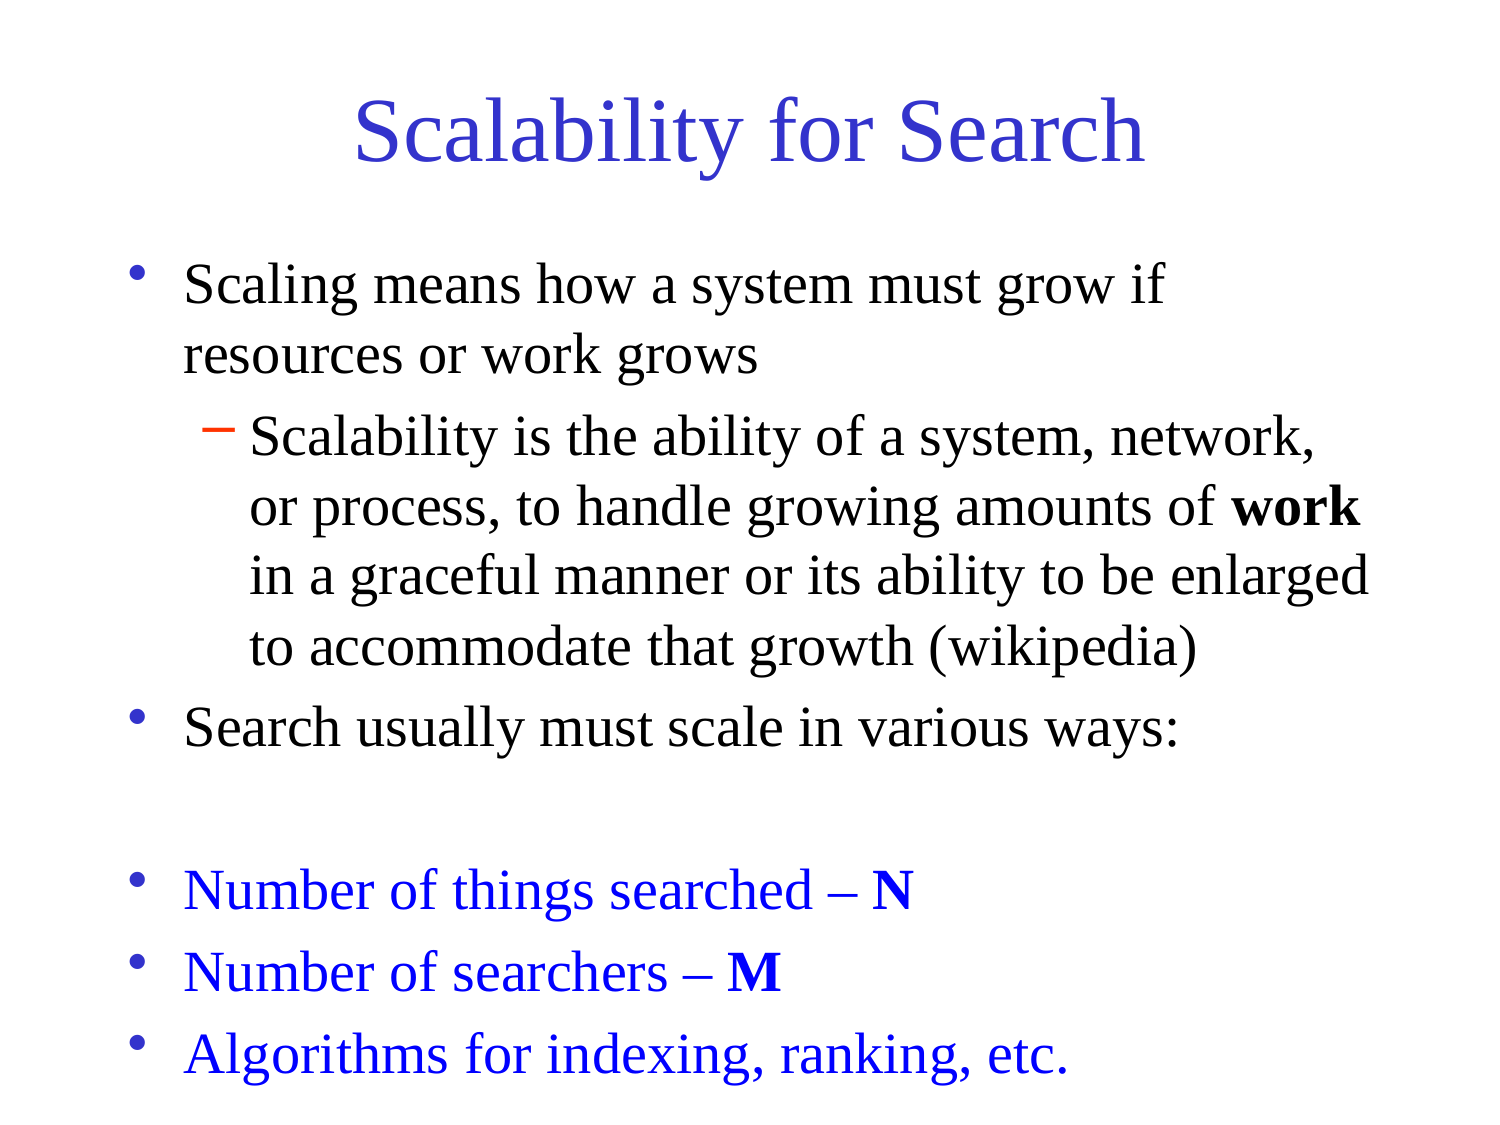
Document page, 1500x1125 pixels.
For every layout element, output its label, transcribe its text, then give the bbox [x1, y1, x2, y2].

list Scaling means how a system must grow if resources or work grows Scalability is the ability of a system, network, or process, to handle growing amounts of work in a graceful manner or its ability to be enlarged to accommodate that growth (wikipedia) Search usually must scale in various ways: Number of things searched – N Number of searchers – M Algorithms for indexing, ranking, etc. [112, 237, 1388, 1000]
title Scalability for Search [112, 75, 1388, 175]
text_box [303, 318, 335, 394]
